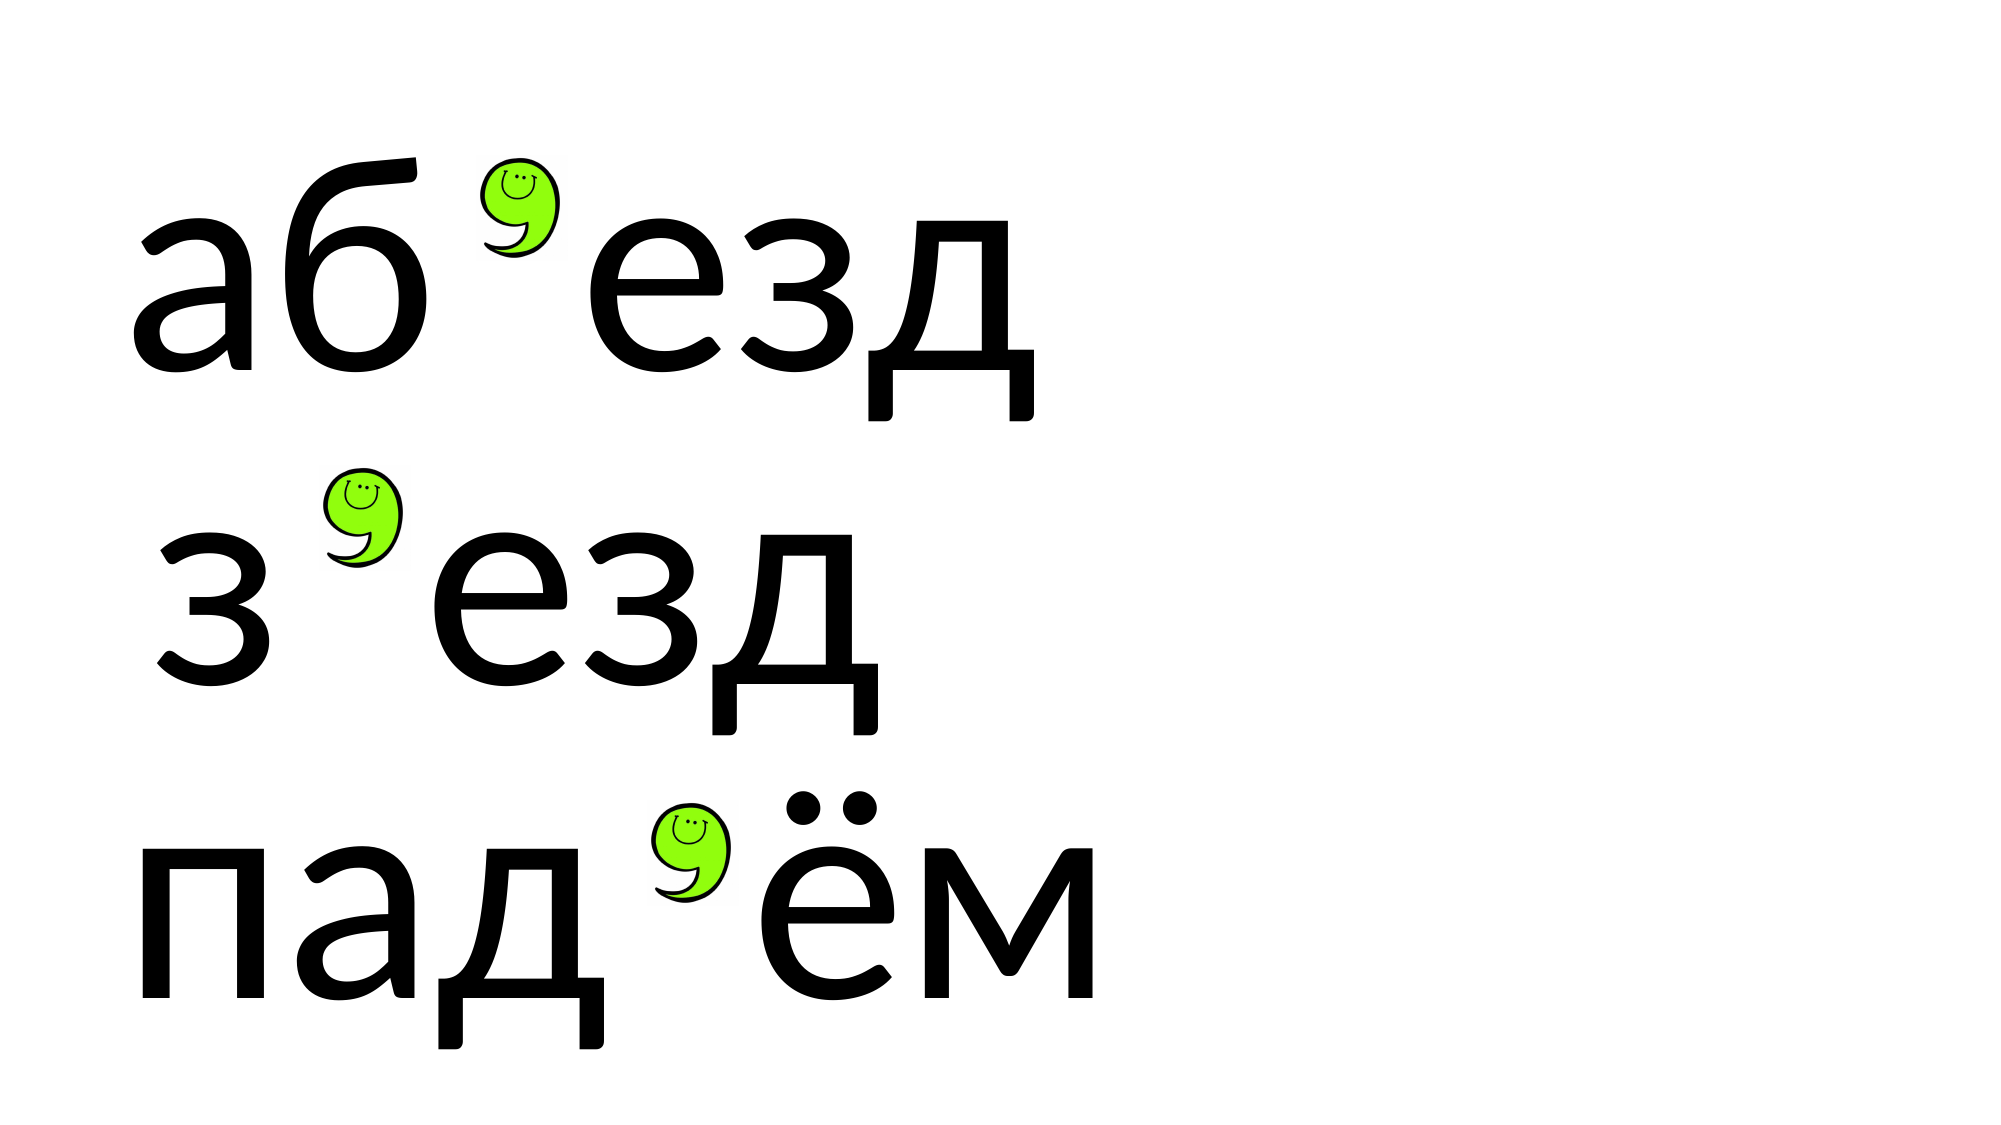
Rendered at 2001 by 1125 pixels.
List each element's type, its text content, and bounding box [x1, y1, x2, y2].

picture [319, 465, 411, 571]
text_box пад ём [107, 678, 1131, 1069]
picture [476, 155, 568, 261]
text_box аб езд [106, 50, 1055, 441]
picture [647, 800, 739, 906]
text_box з езд [102, 364, 931, 755]
